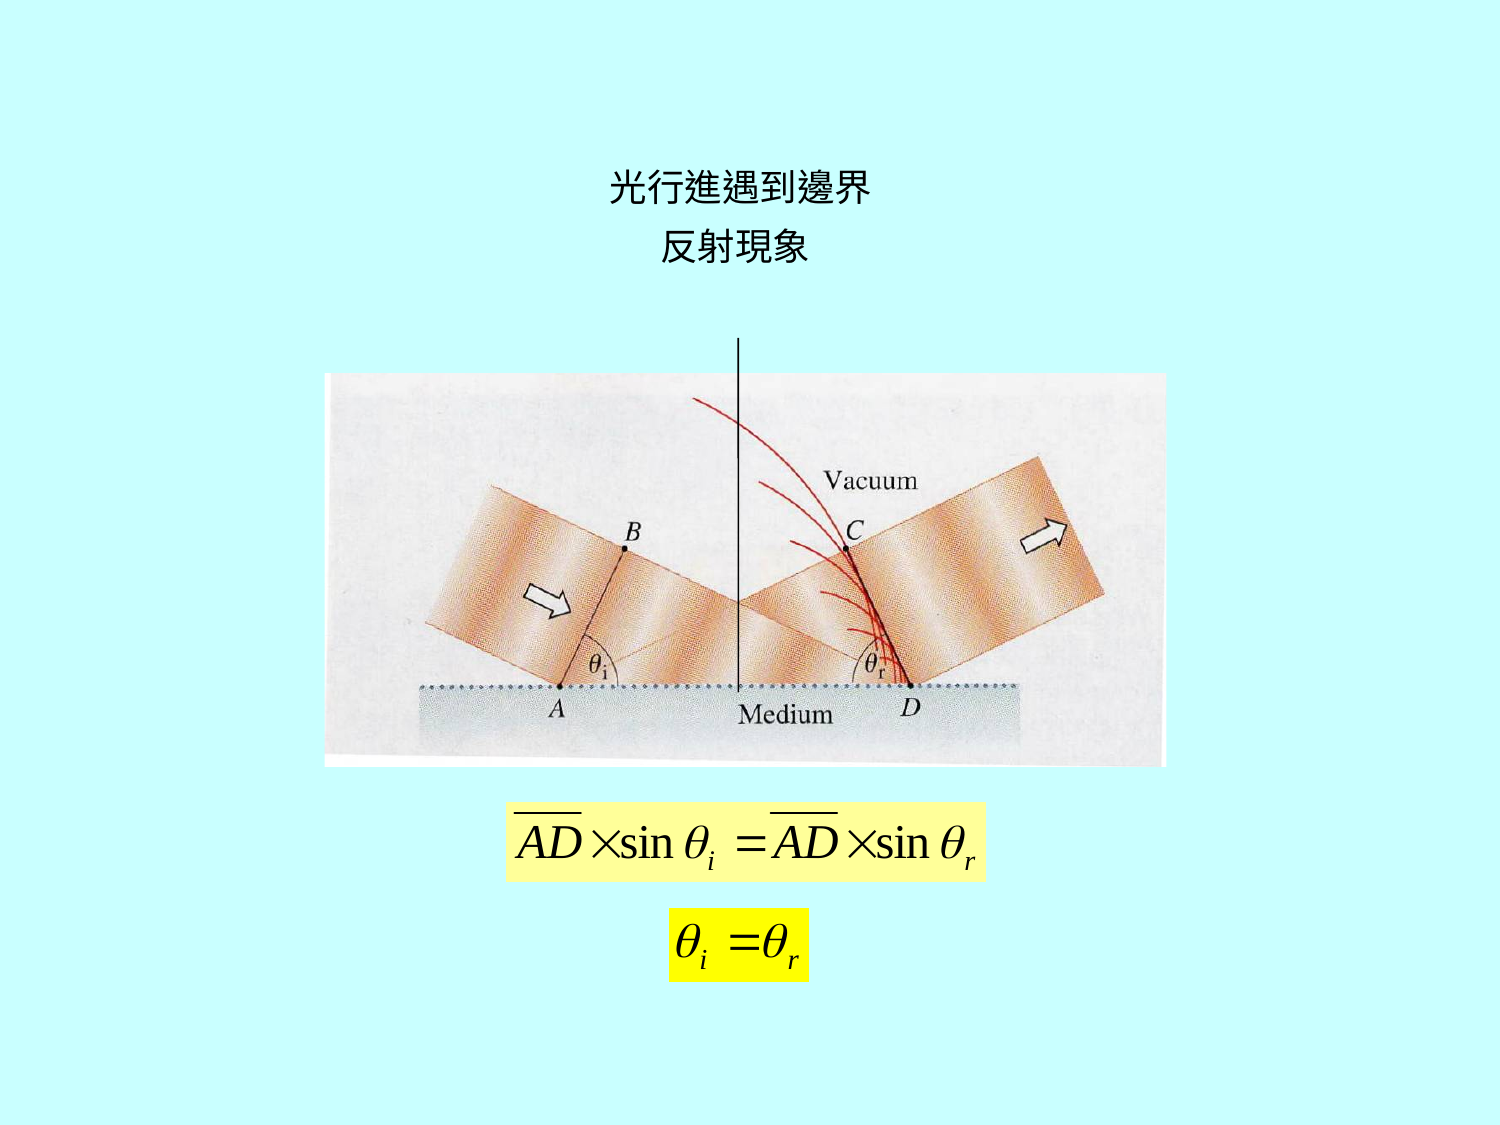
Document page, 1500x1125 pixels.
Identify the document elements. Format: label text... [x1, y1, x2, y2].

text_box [506, 801, 987, 883]
picture [324, 373, 1167, 767]
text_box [668, 907, 810, 983]
text_box 反射現象 [543, 215, 957, 276]
text_box 光行進遇到邊界 [594, 156, 1032, 217]
